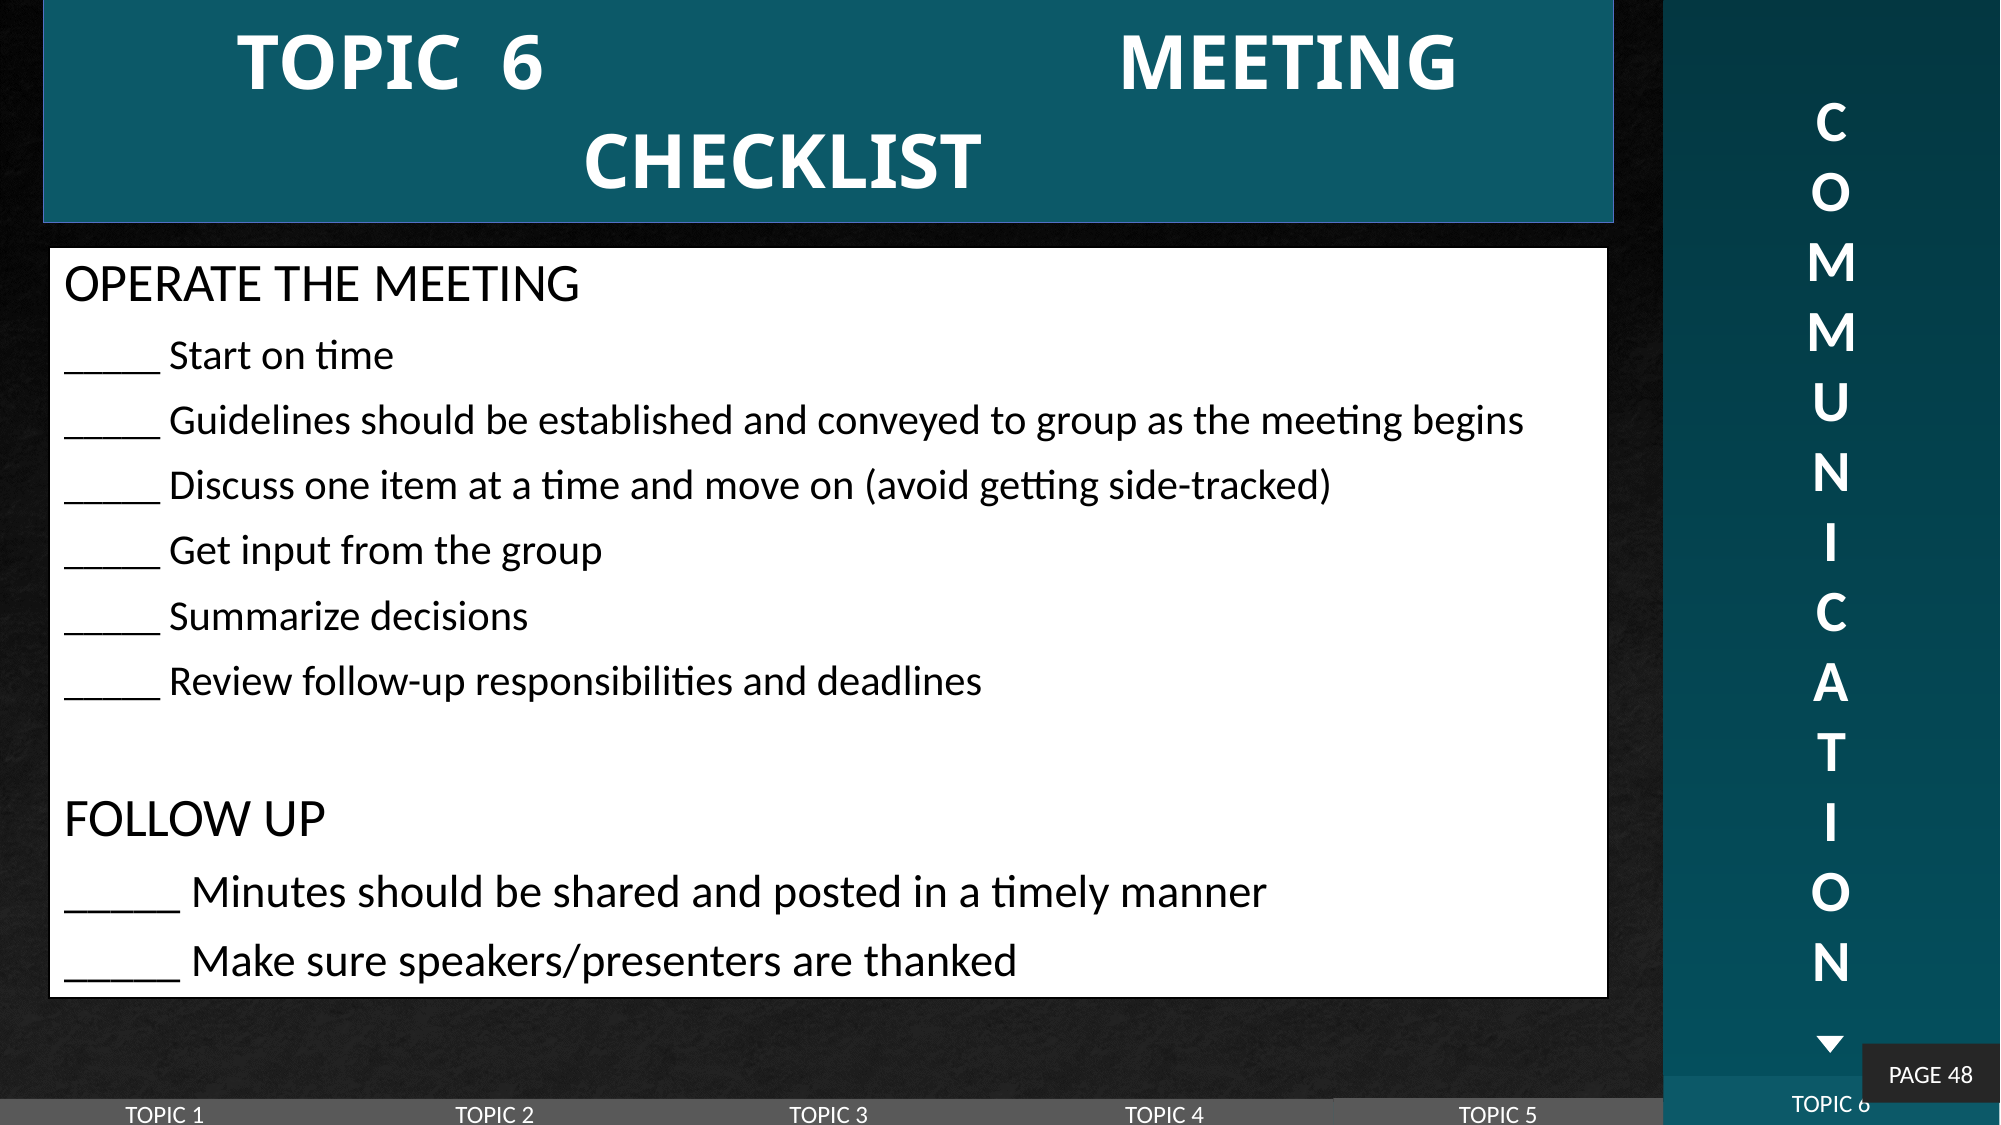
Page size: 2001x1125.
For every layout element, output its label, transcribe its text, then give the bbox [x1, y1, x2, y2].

text_box TOPIC 6 MEETING CHECKLIST [43, 0, 1614, 223]
text_box [1814, 1034, 1847, 1055]
text_box TOPIC 3 [659, 1098, 995, 1125]
text_box TOPIC 1 [0, 1098, 328, 1125]
slide_number PAGE 48 [1862, 1043, 2000, 1103]
list OPERATE THE MEETING _____ Start on time _____ Guidelines should be established and conveyed to group as the meeting begins _____ Discuss one item at a time and move on (avoid getting side-tracked) _____ Get input from the group _____ Summarize decisions _____ Review follow-up responsibilities and deadlines FOLLOW UP _____ Minutes should be shared and posted in a timely manner _____ Make sure speakers/presenters are thanked [48, 246, 1609, 999]
picture [0, 0, 1662, 1098]
text_box C O M M U N I C A T I O N [1662, 0, 2000, 1075]
text_box TOPIC 5 [1332, 1097, 1662, 1125]
text_box TOPIC 6 [1662, 1075, 2000, 1125]
text_box TOPIC 2 [328, 1098, 659, 1125]
text_box TOPIC 4 [995, 1098, 1332, 1125]
